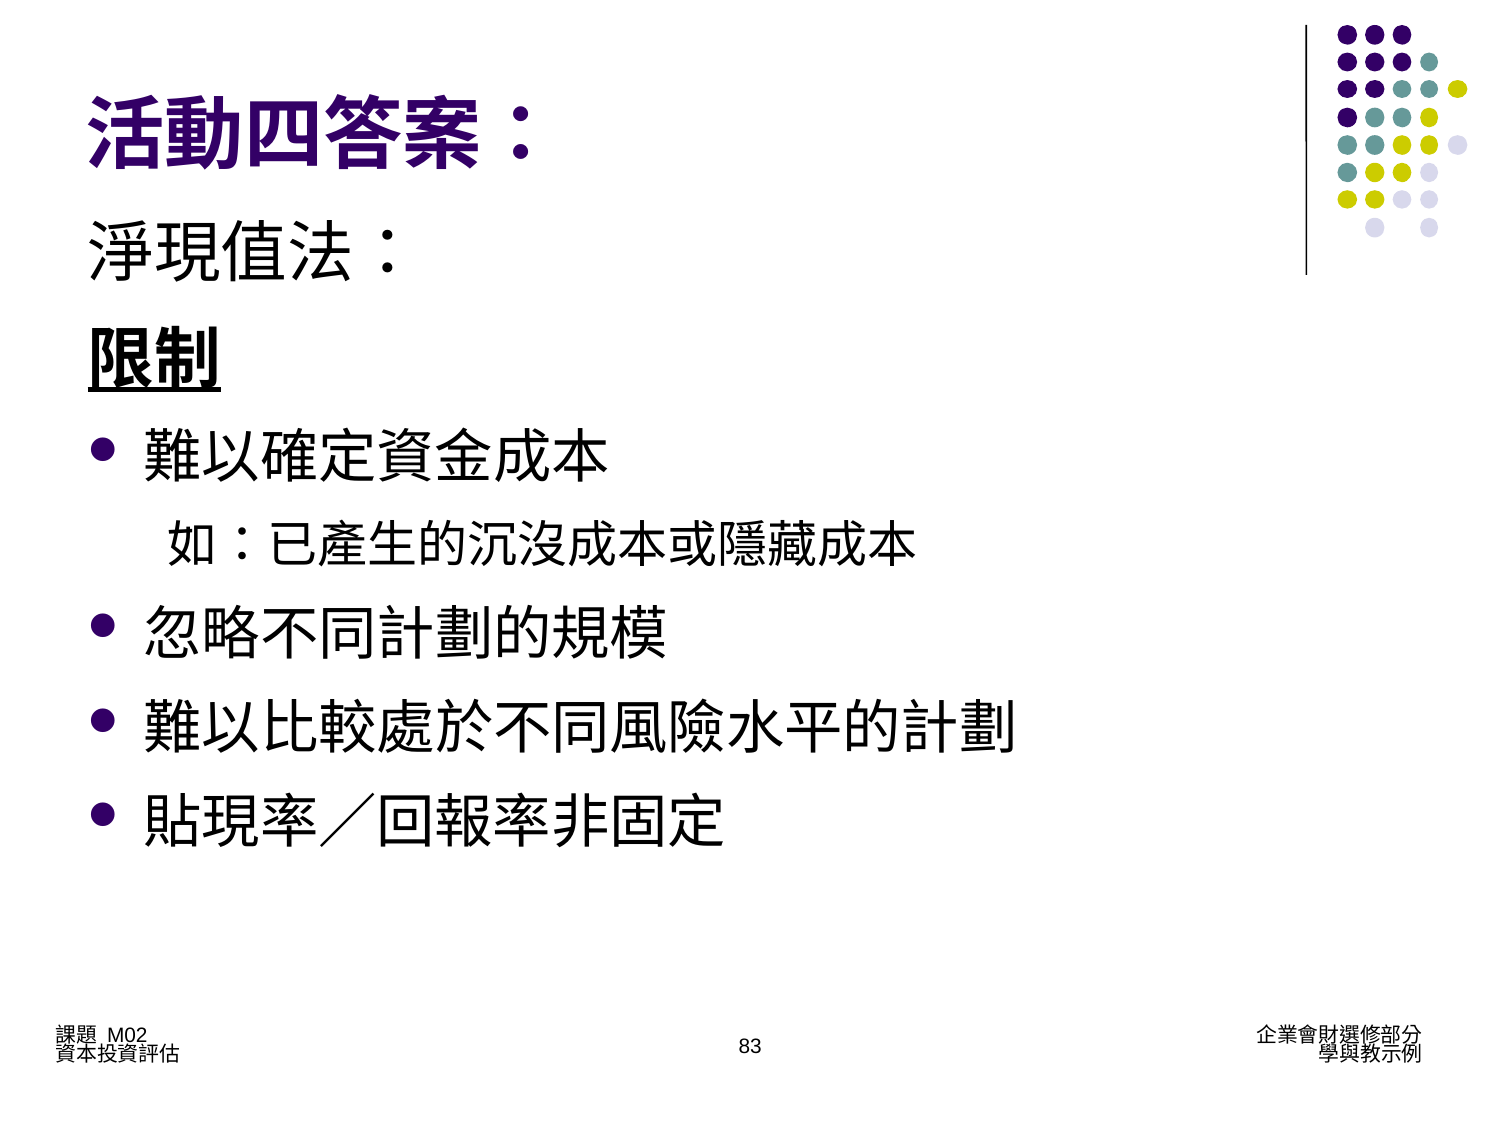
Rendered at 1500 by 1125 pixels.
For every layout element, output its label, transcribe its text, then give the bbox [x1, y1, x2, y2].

list 淨現值法： 限制 難以確定資金成本 如：已產生的沉沒成本或隱藏成本 忽略不同計劃的規模 難以比較處於不同風險水平的計劃 貼現率／回報率非固定 [72, 202, 1423, 979]
title [75, 20, 1313, 202]
footer 83 [512, 1024, 988, 1101]
text_box 活動四答案： [70, 31, 1309, 186]
